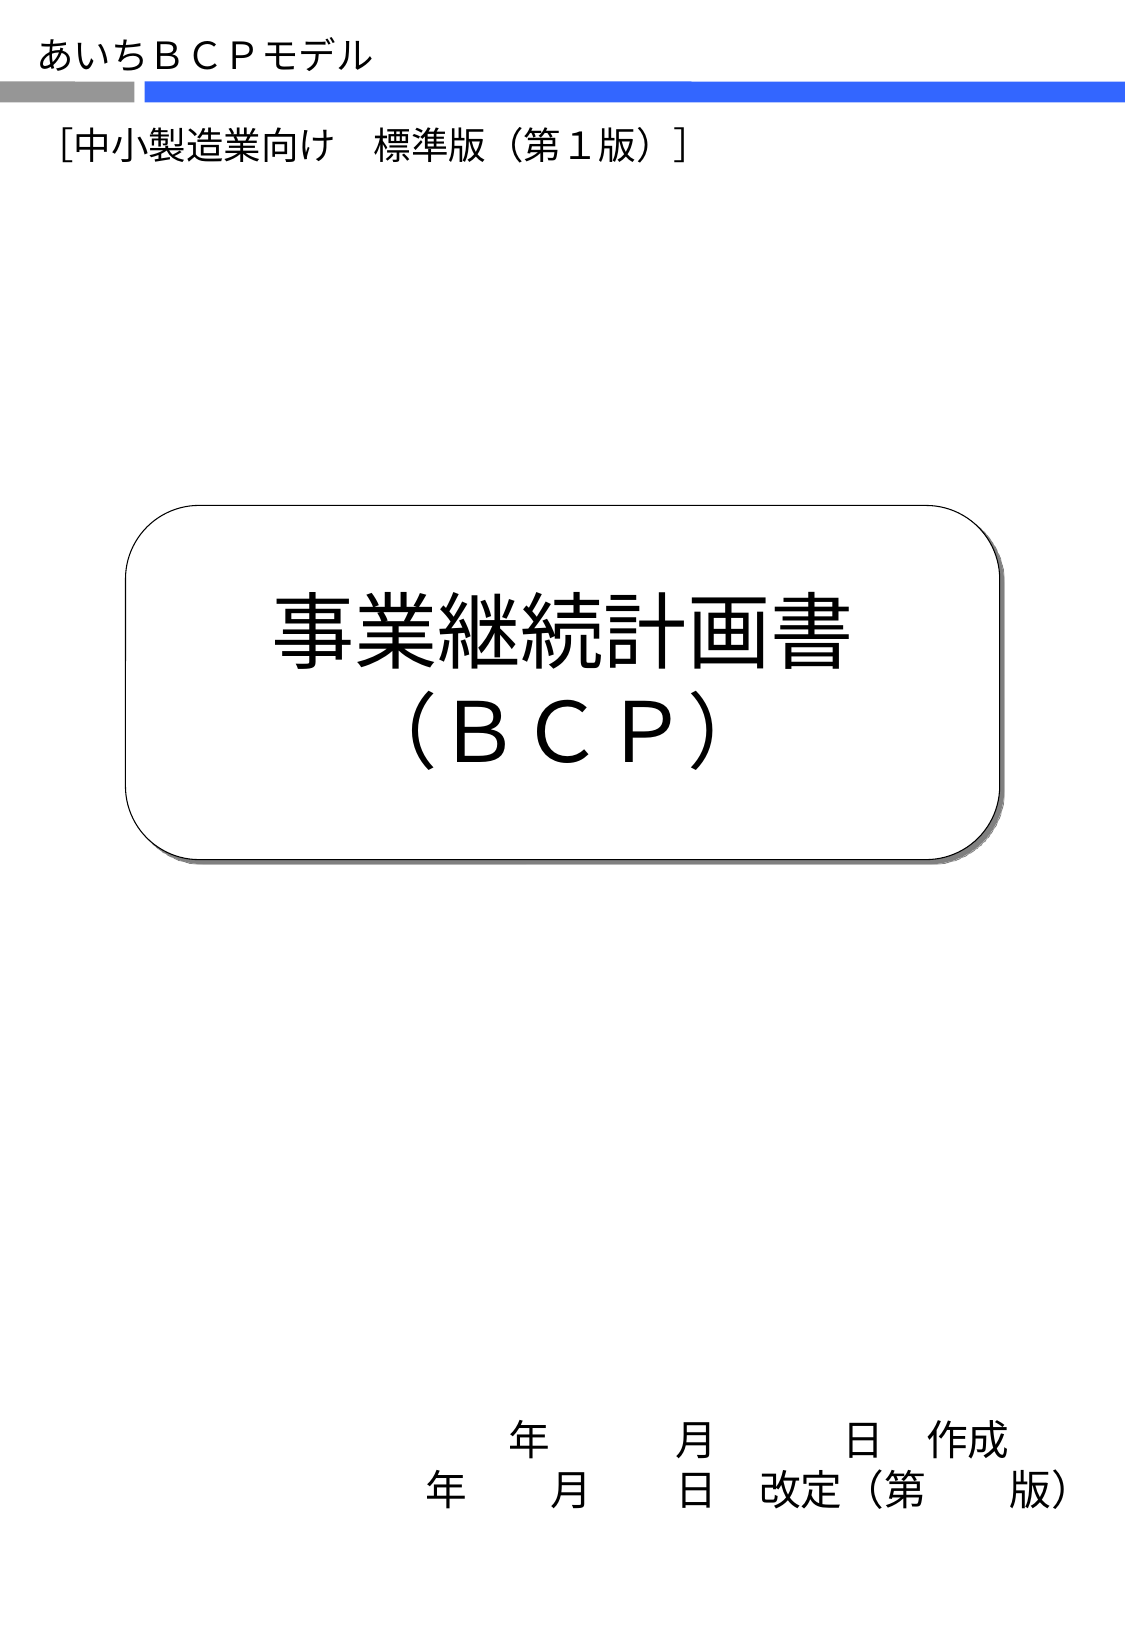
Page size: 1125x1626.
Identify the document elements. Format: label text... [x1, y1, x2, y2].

text_box [170, 854, 955, 860]
title 事業継続計画書 （ＢＣＰ） [84, 504, 1041, 854]
text_box あいちＢＣＰモデル ［中小製造業向け 標準版（第１版）］ [21, 24, 726, 175]
text_box 年 月 日 作成 年 月 日 改定（第 版） [243, 1406, 1112, 1521]
